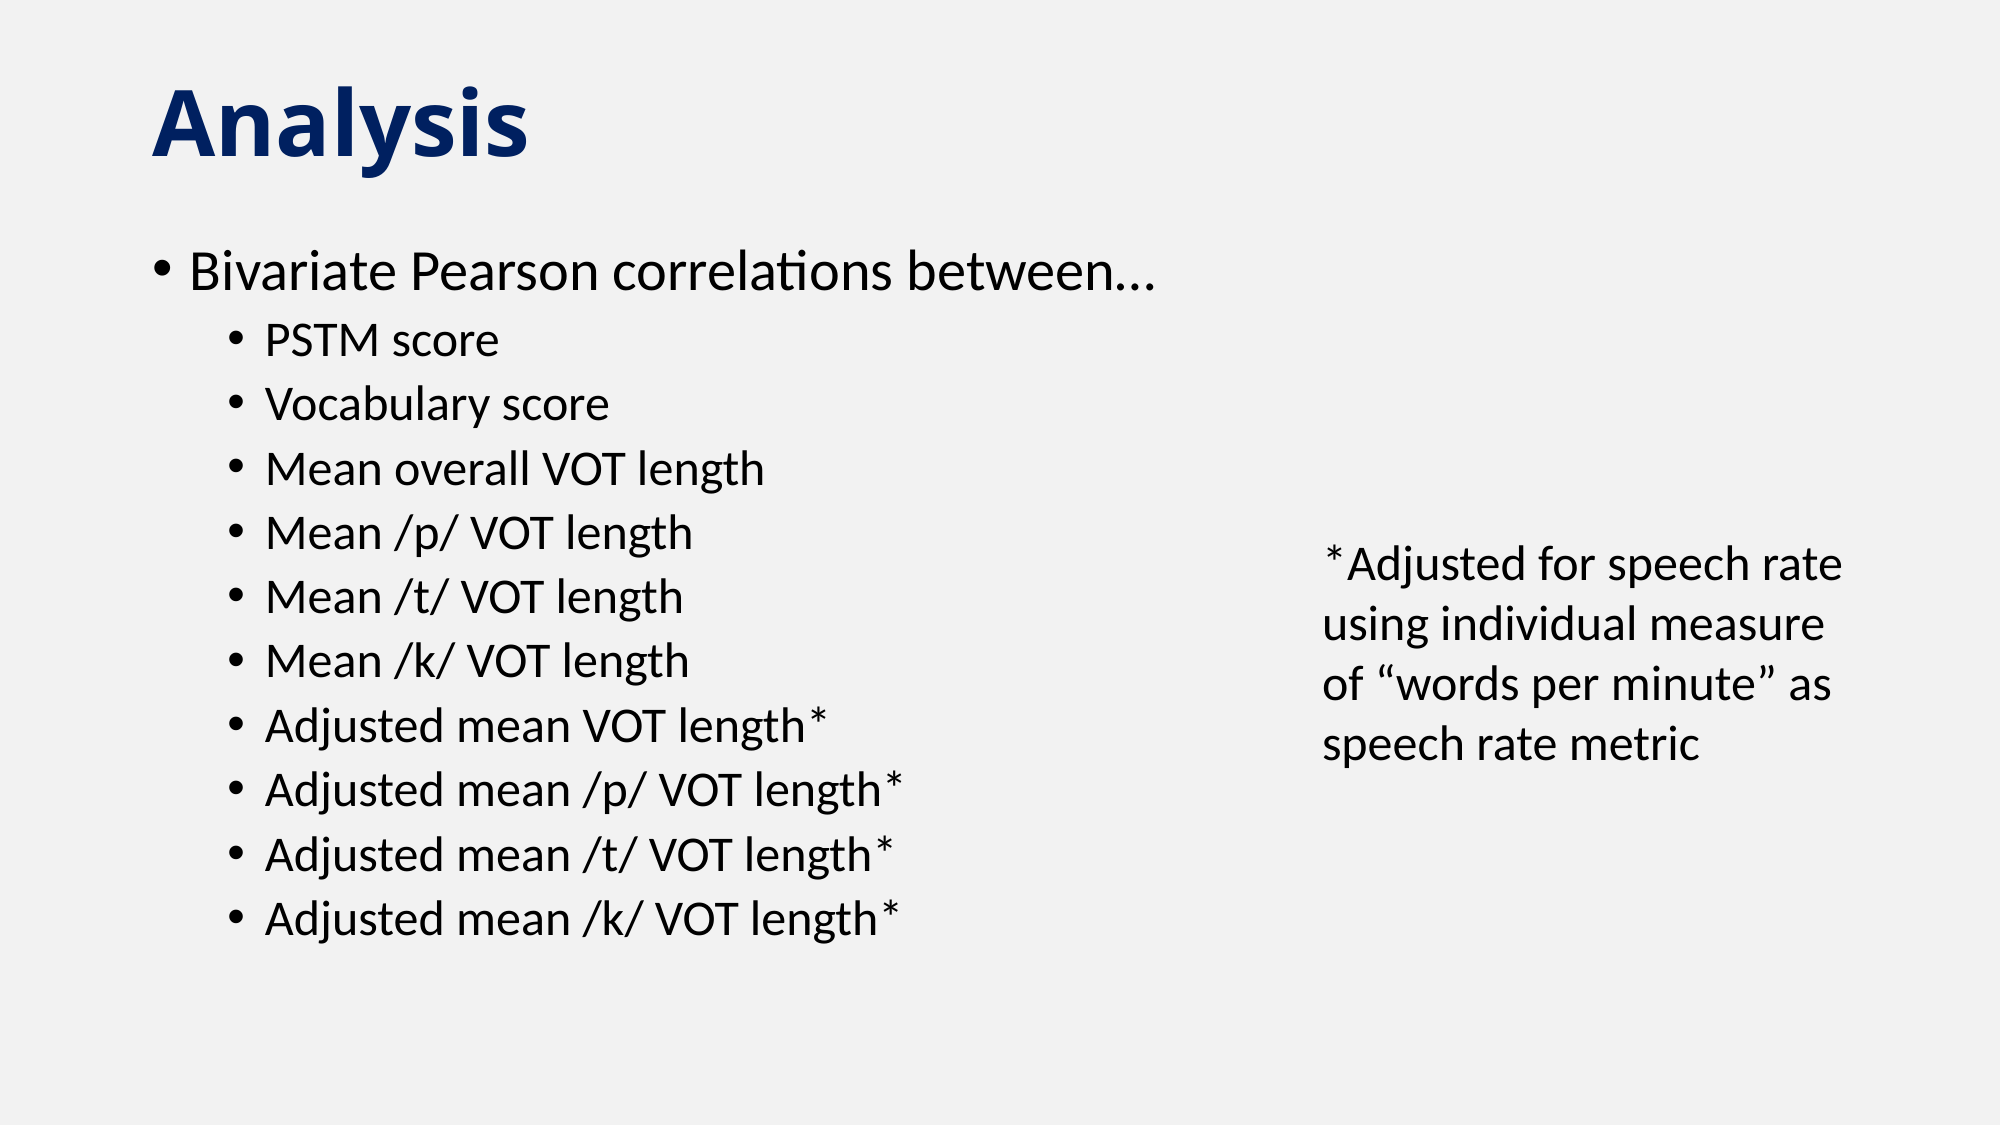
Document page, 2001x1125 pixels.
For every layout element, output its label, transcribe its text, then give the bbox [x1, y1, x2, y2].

title Analysis [137, 59, 1863, 193]
text_box *Adjusted for speech rate using individual measure of “words per minute” as speech rate metric [1307, 522, 1863, 778]
list Bivariate Pearson correlations between… PSTM score Vocabulary score Mean overall VOT length Mean /p/ VOT length Mean /t/ VOT length Mean /k/ VOT length Adjusted mean VOT length* Adjusted mean /p/ VOT length* Adjusted mean /t/ VOT length* Adjusted mean /k/ VOT length* [137, 232, 1241, 1072]
